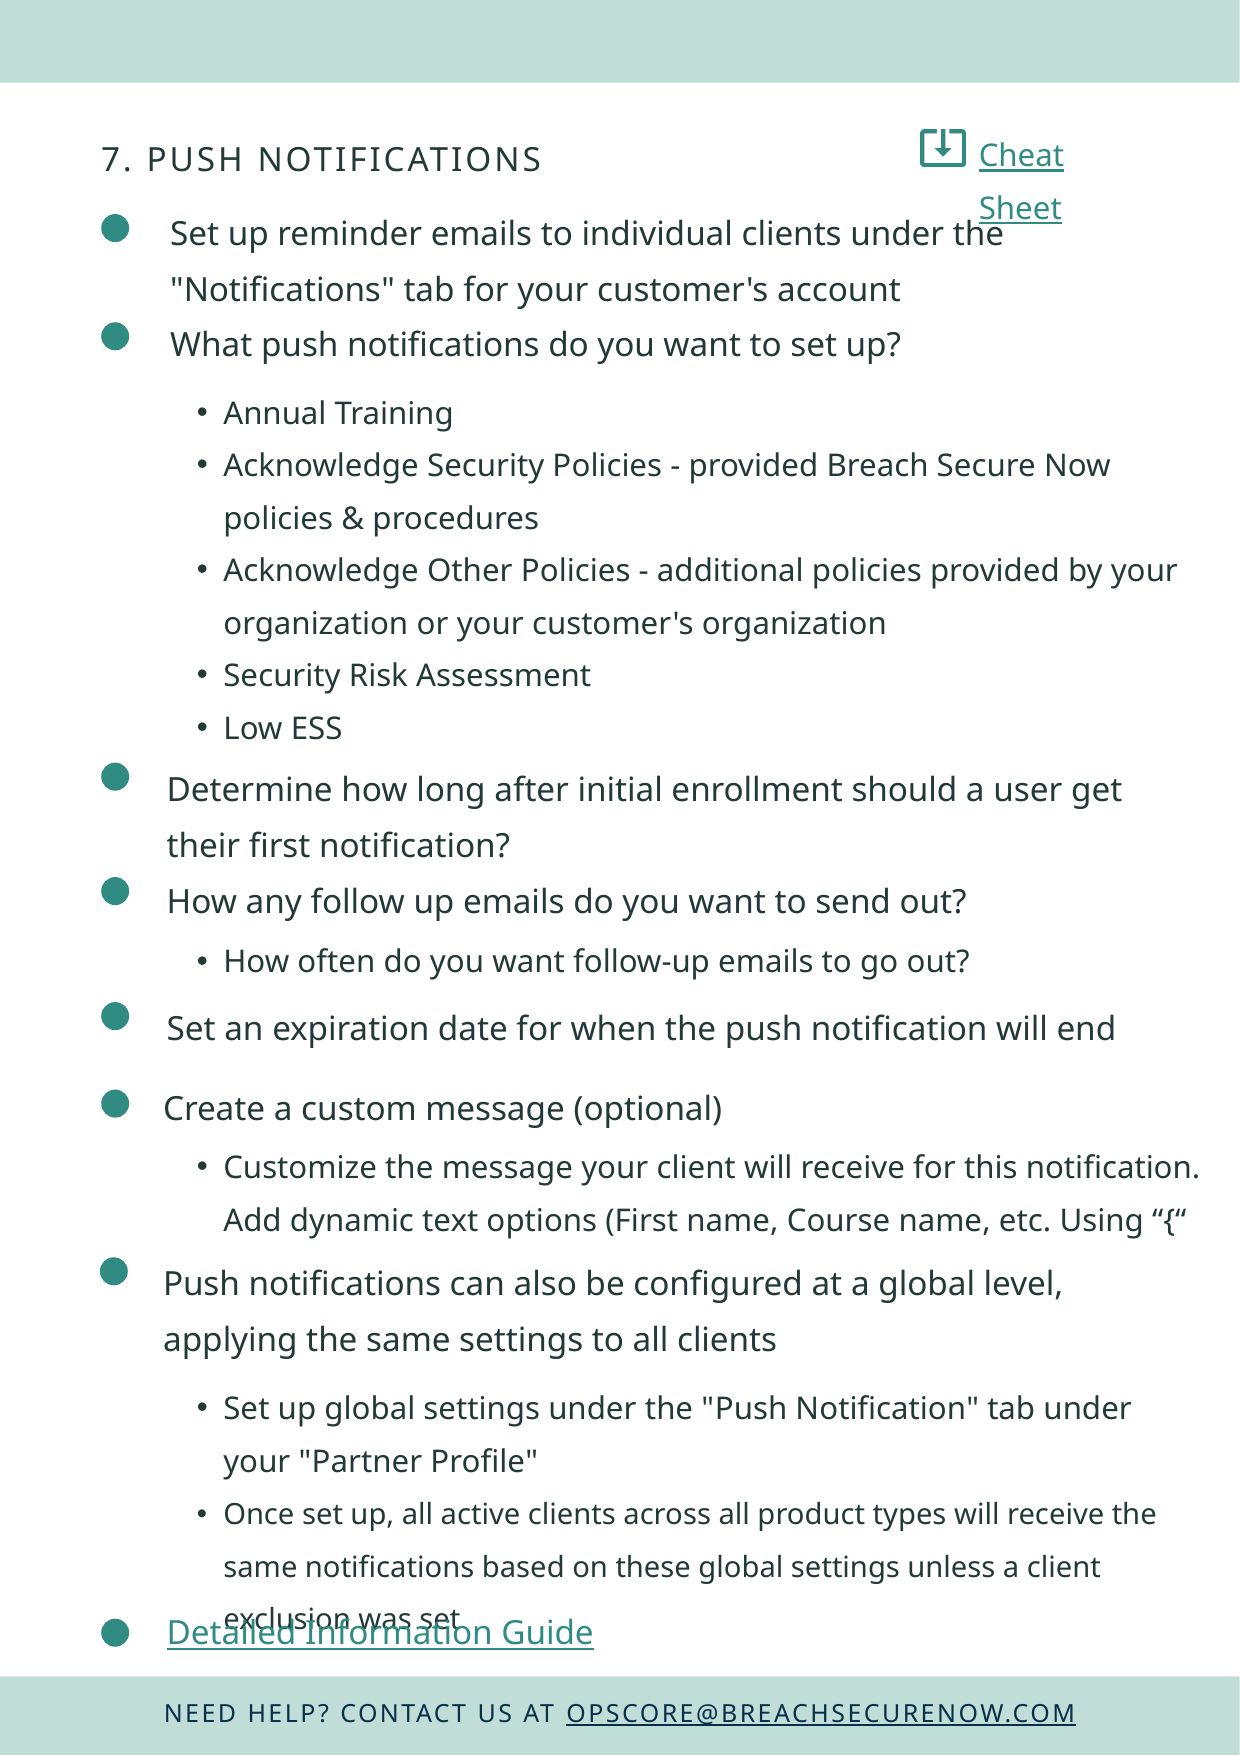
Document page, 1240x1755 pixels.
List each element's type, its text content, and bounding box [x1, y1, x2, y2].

text_box 7. PUSH NOTIFICATIONS [101, 122, 1199, 179]
text_box How often do you want follow-up emails to go out? [170, 926, 1203, 980]
text_box NEED HELP? CONTACT US AT OPSCORE@BREACHSECURENOW.COM [71, 1701, 1169, 1732]
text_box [100, 1618, 130, 1647]
text_box Create a custom message (optional) [163, 1070, 1192, 1127]
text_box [100, 876, 130, 906]
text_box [100, 762, 130, 791]
text_box Push notifications can also be configured at a global level, applying the same settings to all clients [163, 1245, 1192, 1358]
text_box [100, 213, 130, 243]
text_box Annual Training Acknowledge Security Policies - provided Breach Secure Now policies & procedures Acknowledge Other Policies - additional policies provided by your organization or your customer's organization Security Risk Assessment Low ESS [170, 377, 1203, 746]
text_box Set up global settings under the "Push Notification" tab under your "Partner Profile" Once set up, all active clients across all product types will receive the same notifications based on these global settings unless a client exclusion was set [170, 1373, 1203, 1636]
text_box Customize the message your client will receive for this notification. Add dynamic text options (First name, Course name, etc. Using “{“ [170, 1132, 1203, 1238]
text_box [100, 321, 130, 351]
text_box Set up reminder emails to individual clients under the "Notifications" tab for your customer's account What push notifications do you want to set up? [170, 195, 1199, 364]
text_box Set an expiration date for when the push notification will end [166, 990, 1195, 1047]
text_box Determine how long after initial enrollment should a user get their first notification? How any follow up emails do you want to send out? [166, 752, 1195, 920]
text_box Detailed Information Guide [166, 1600, 1195, 1657]
text_box [0, 0, 1240, 83]
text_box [100, 1089, 130, 1118]
text_box [0, 1676, 1240, 1755]
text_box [920, 129, 1155, 167]
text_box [100, 1001, 130, 1031]
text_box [99, 1257, 129, 1286]
